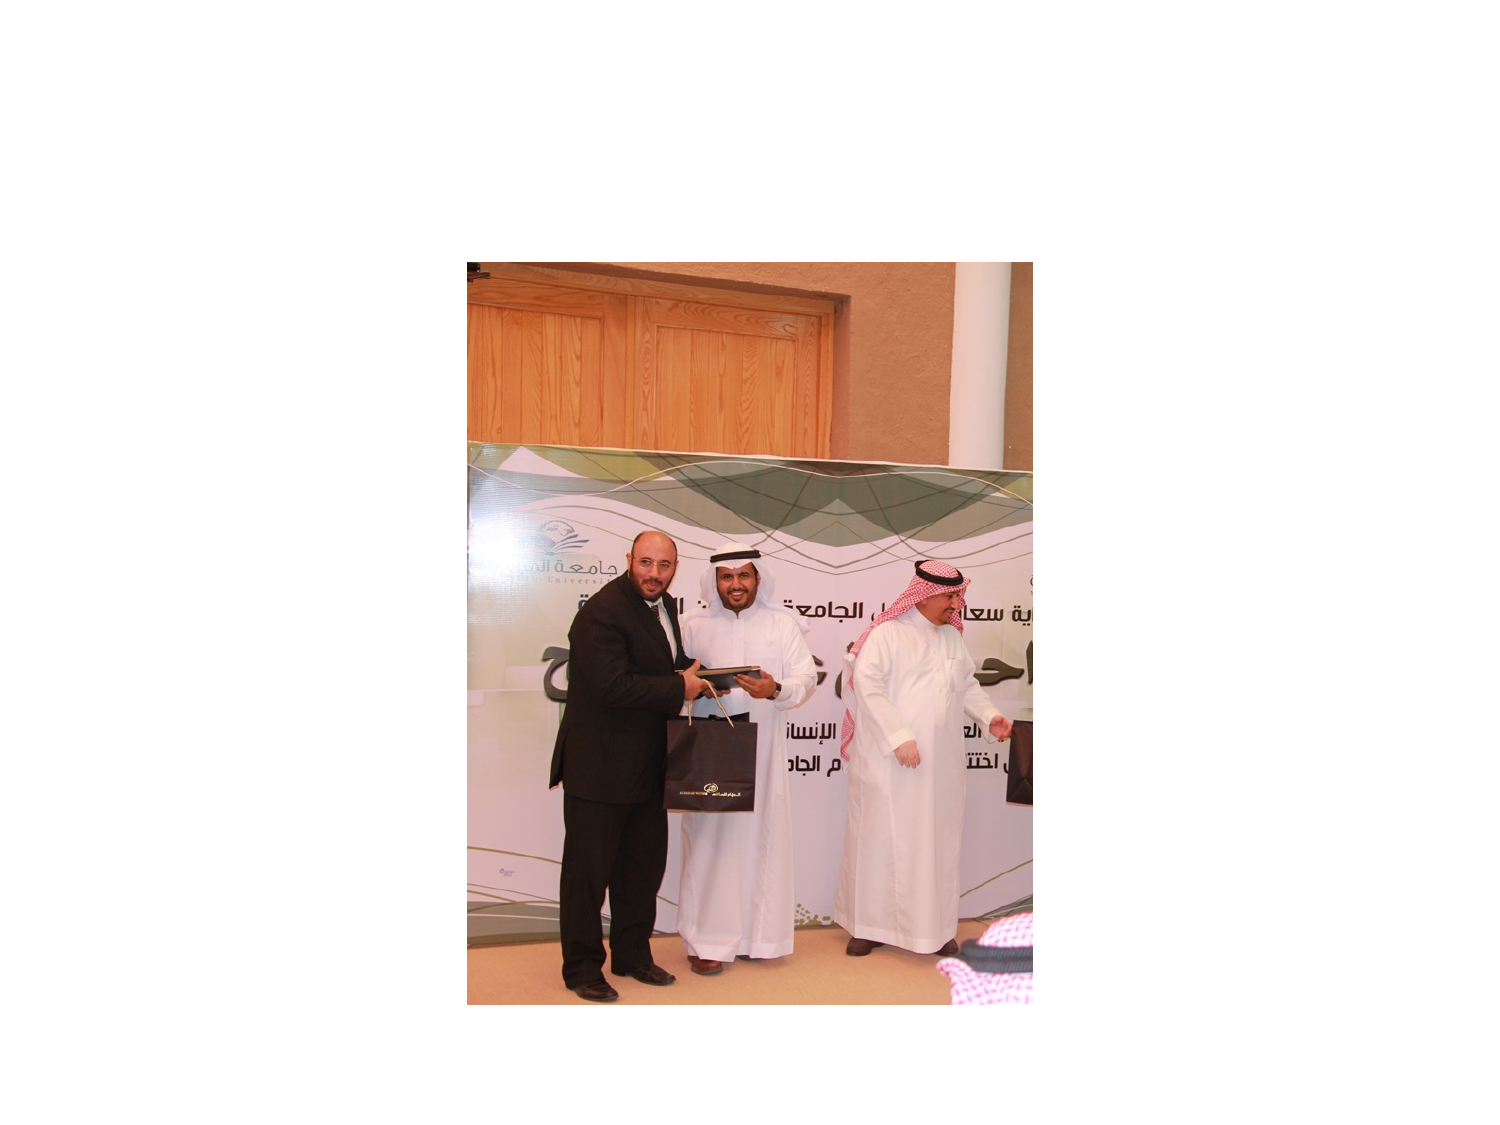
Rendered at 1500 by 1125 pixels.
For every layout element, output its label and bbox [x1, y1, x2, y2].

list [467, 262, 1033, 1006]
